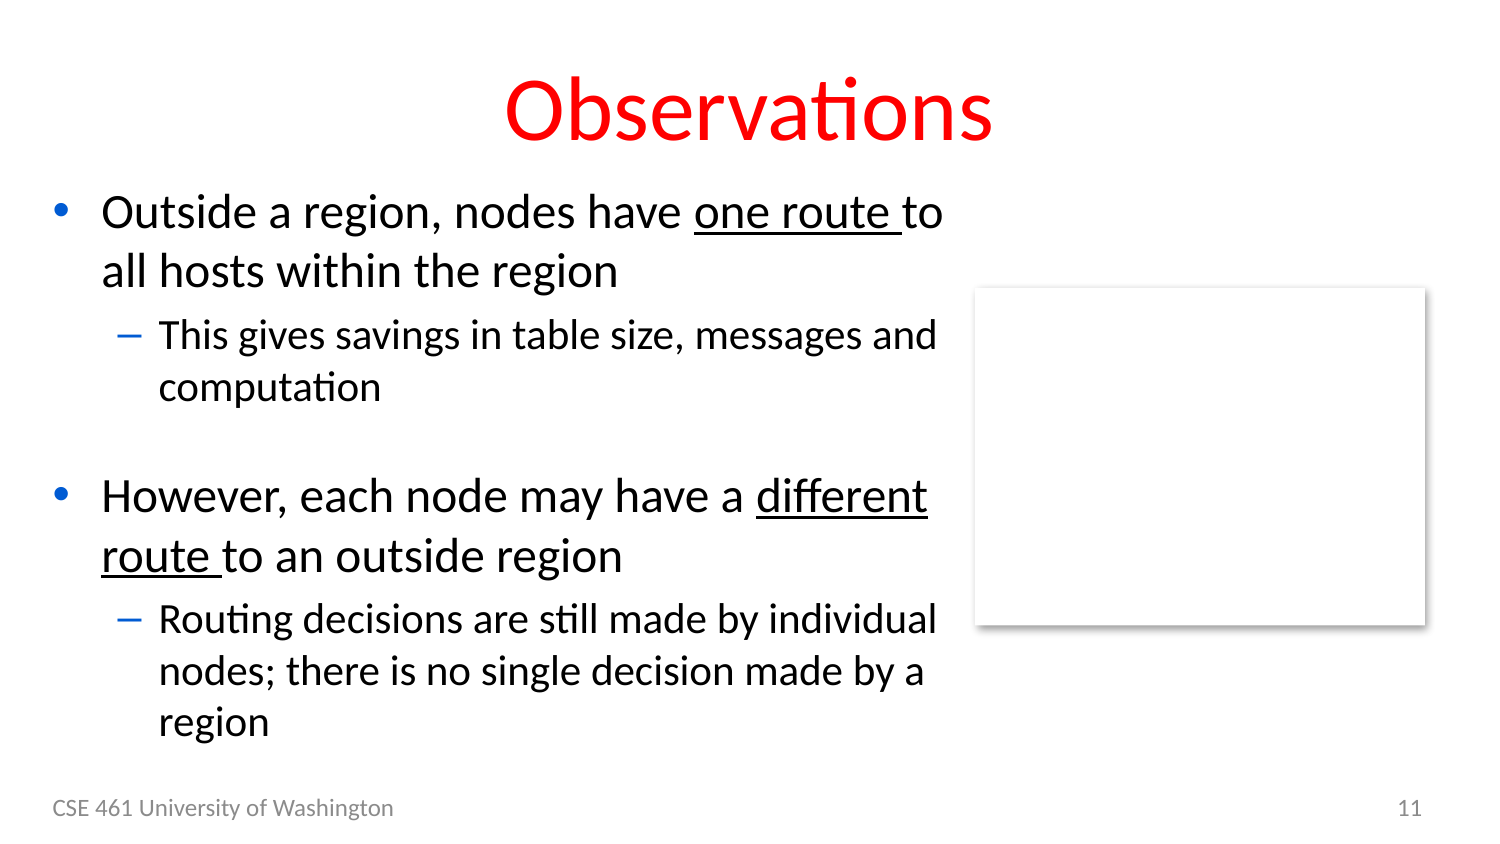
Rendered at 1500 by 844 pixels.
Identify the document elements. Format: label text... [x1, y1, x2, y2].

footer CSE 461 University of Washington [37, 784, 513, 830]
list Outside a region, nodes have one route to all hosts within the region This gives savings in table size, messages and computation However, each node may have a different route to an outside region Routing decisions are still made by individual nodes; there is no single decision made by a region [37, 171, 975, 760]
slide_number 11 [1087, 784, 1438, 830]
title Observations [37, 33, 1463, 175]
